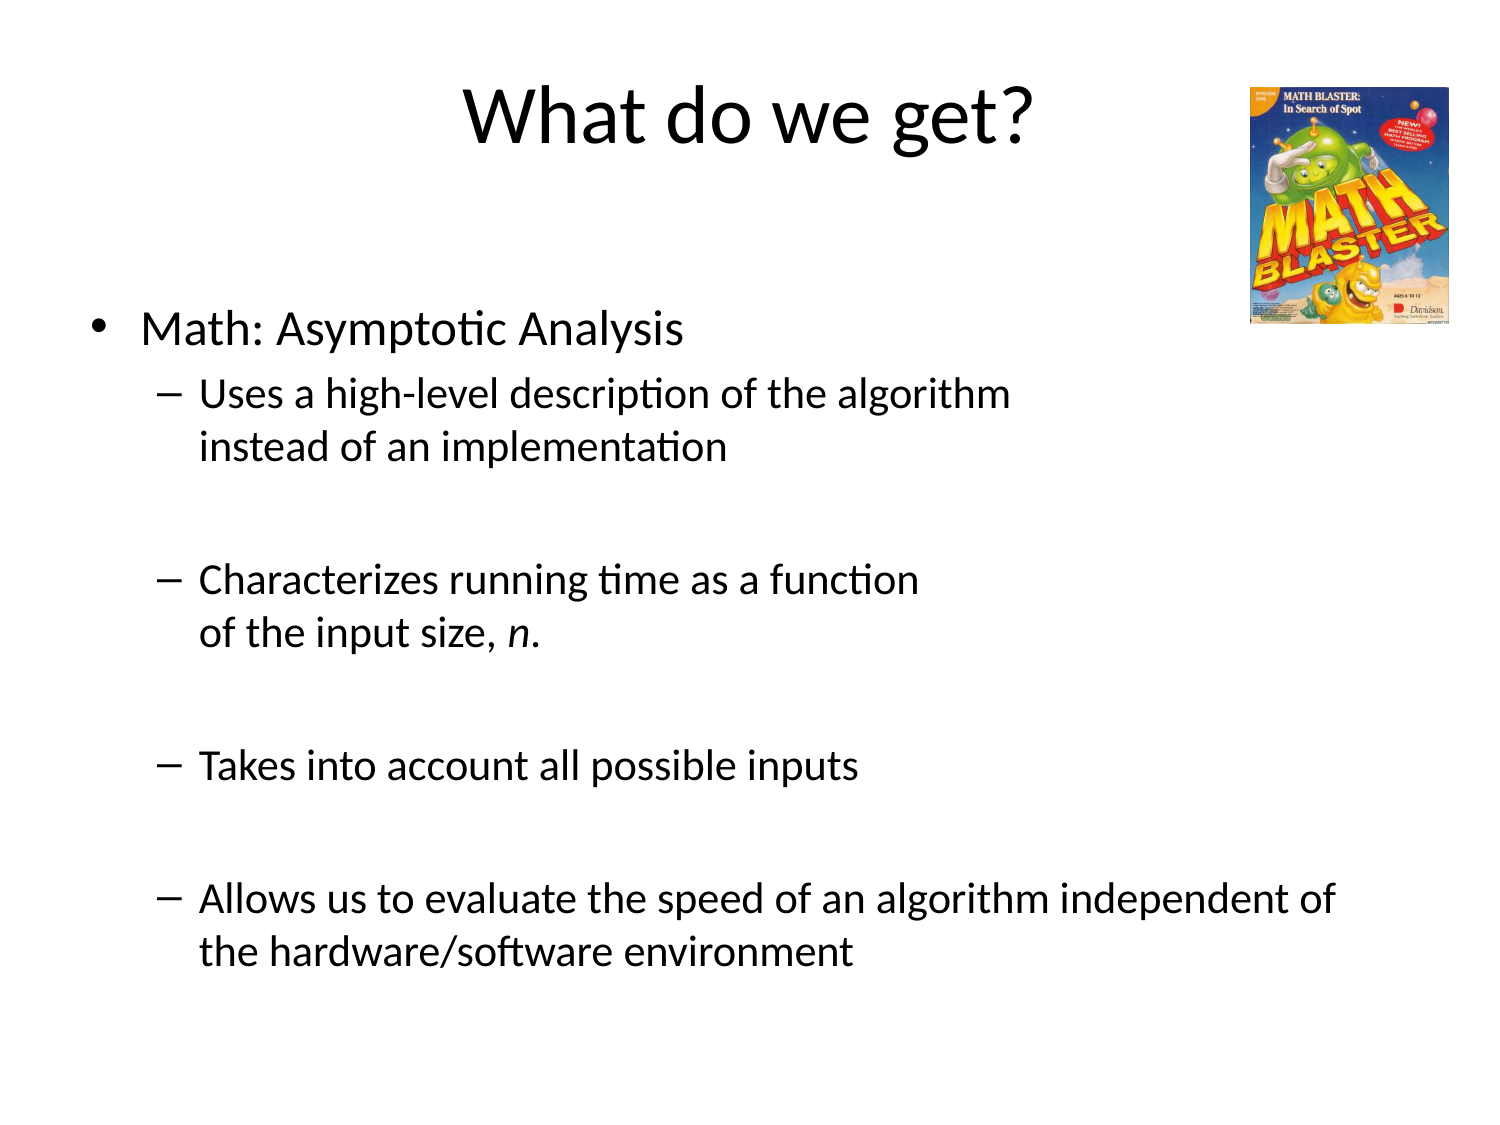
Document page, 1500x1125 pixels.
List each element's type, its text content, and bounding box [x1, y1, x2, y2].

title What do we get? [75, 45, 1425, 175]
list Math: Asymptotic Analysis Uses a high-level description of the algorithm instead of an implementation Characterizes running time as a function of the input size, n. Takes into account all possible inputs Allows us to evaluate the speed of an algorithm independent of the hardware/software environment [75, 287, 1413, 988]
picture [1249, 87, 1449, 324]
